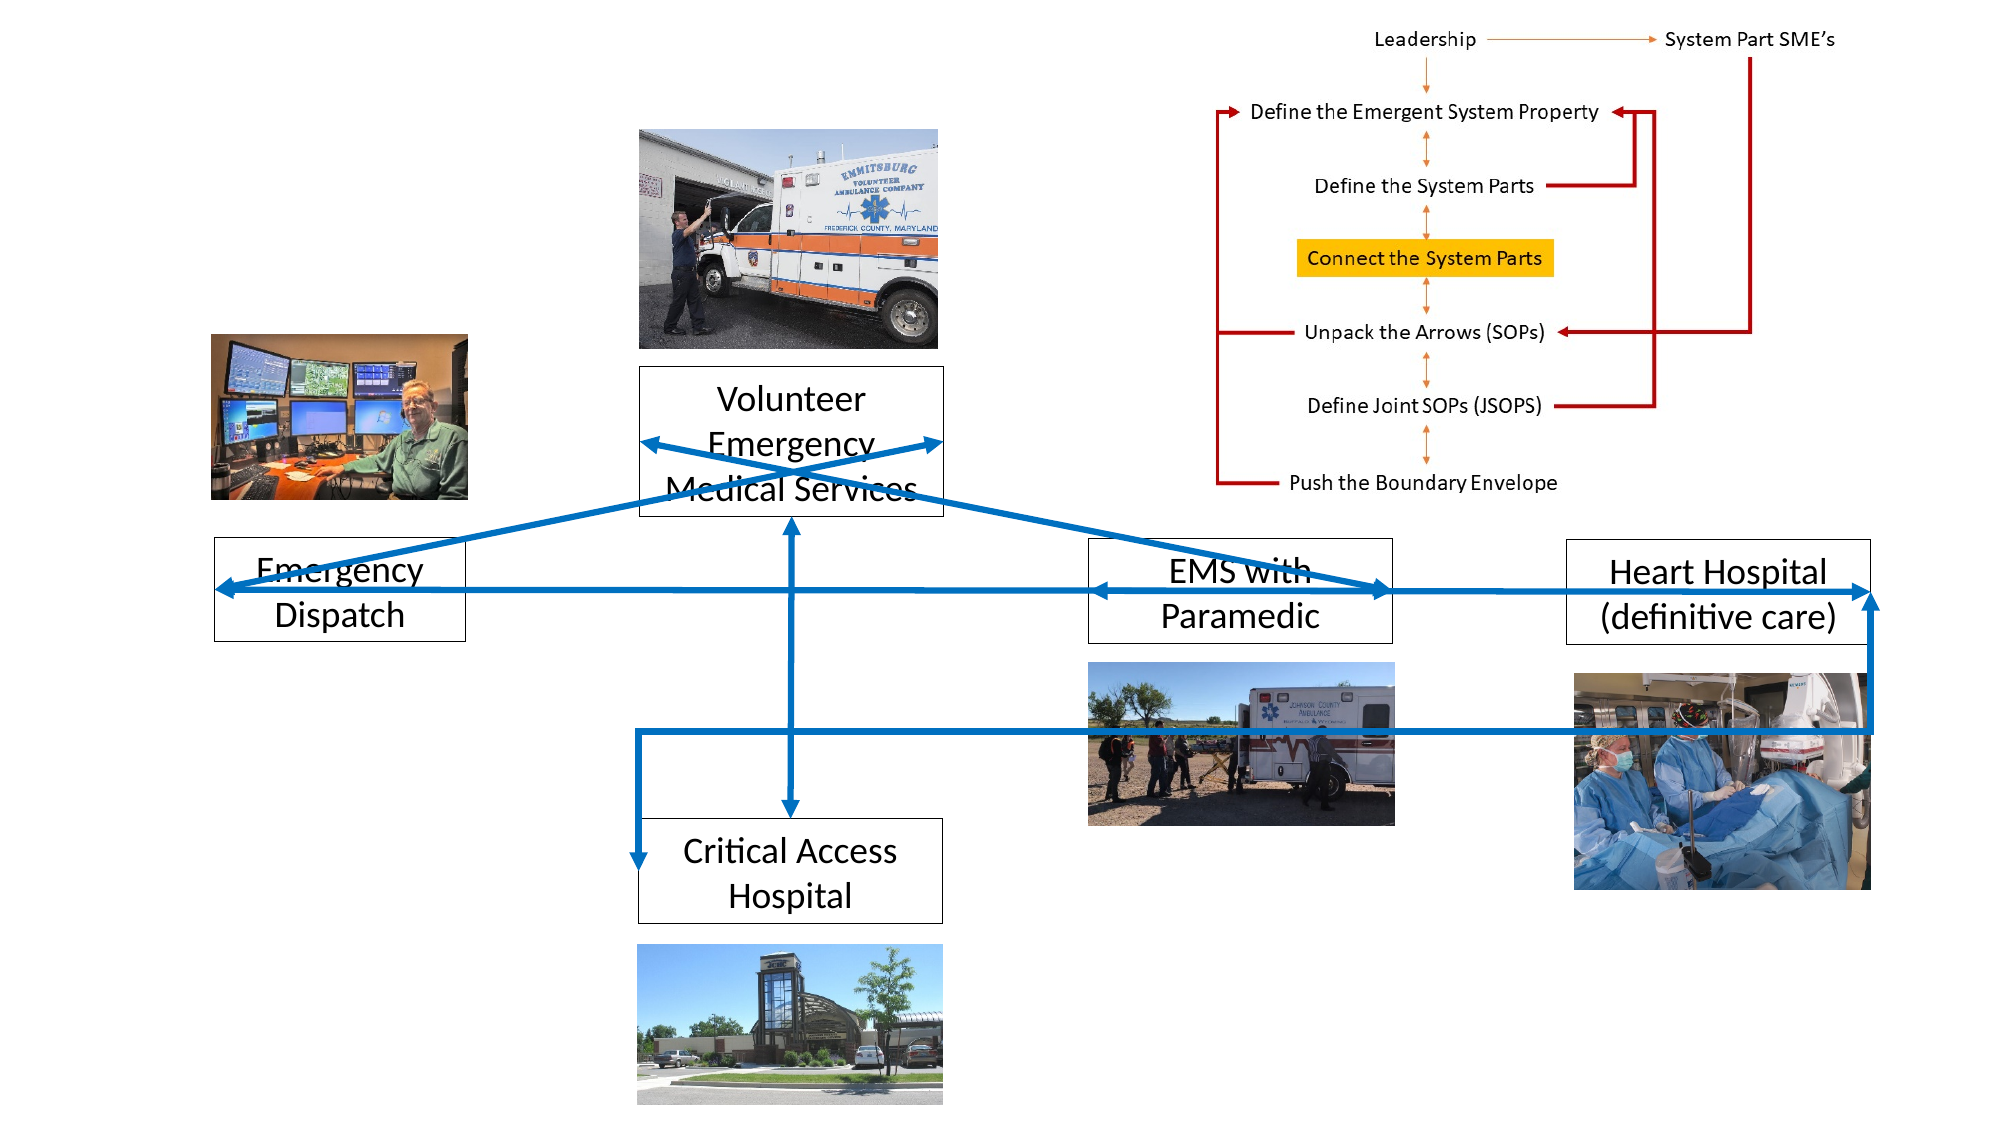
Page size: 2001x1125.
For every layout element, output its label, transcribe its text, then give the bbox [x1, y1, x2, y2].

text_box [942, 592, 1567, 872]
text_box EMS with Paramedic [1148, 538, 1393, 588]
picture [211, 334, 468, 500]
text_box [943, 442, 1089, 592]
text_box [465, 442, 640, 590]
text_box Heart Hospital (definitive care) [1566, 539, 1871, 591]
text_box Volunteer Emergency Medical Services [640, 476, 943, 517]
picture [639, 129, 938, 349]
text_box Heart Hospital (definitive care) [1567, 594, 1869, 645]
picture [1194, 11, 1848, 526]
text_box Volunteer Emergency Medical Services [814, 443, 943, 498]
picture [1574, 673, 1871, 890]
text_box Volunteer Emergency Medical Services [639, 366, 944, 468]
text_box Volunteer Emergency Medical Services [640, 443, 772, 499]
text_box EMS with Paramedic [1089, 538, 1352, 587]
text_box Emergency Dispatch [214, 590, 466, 642]
text_box Emergency Dispatch [254, 543, 465, 586]
picture [637, 944, 943, 1105]
text_box Emergency Dispatch [214, 537, 453, 589]
text_box Critical Access Hospital [638, 818, 943, 924]
